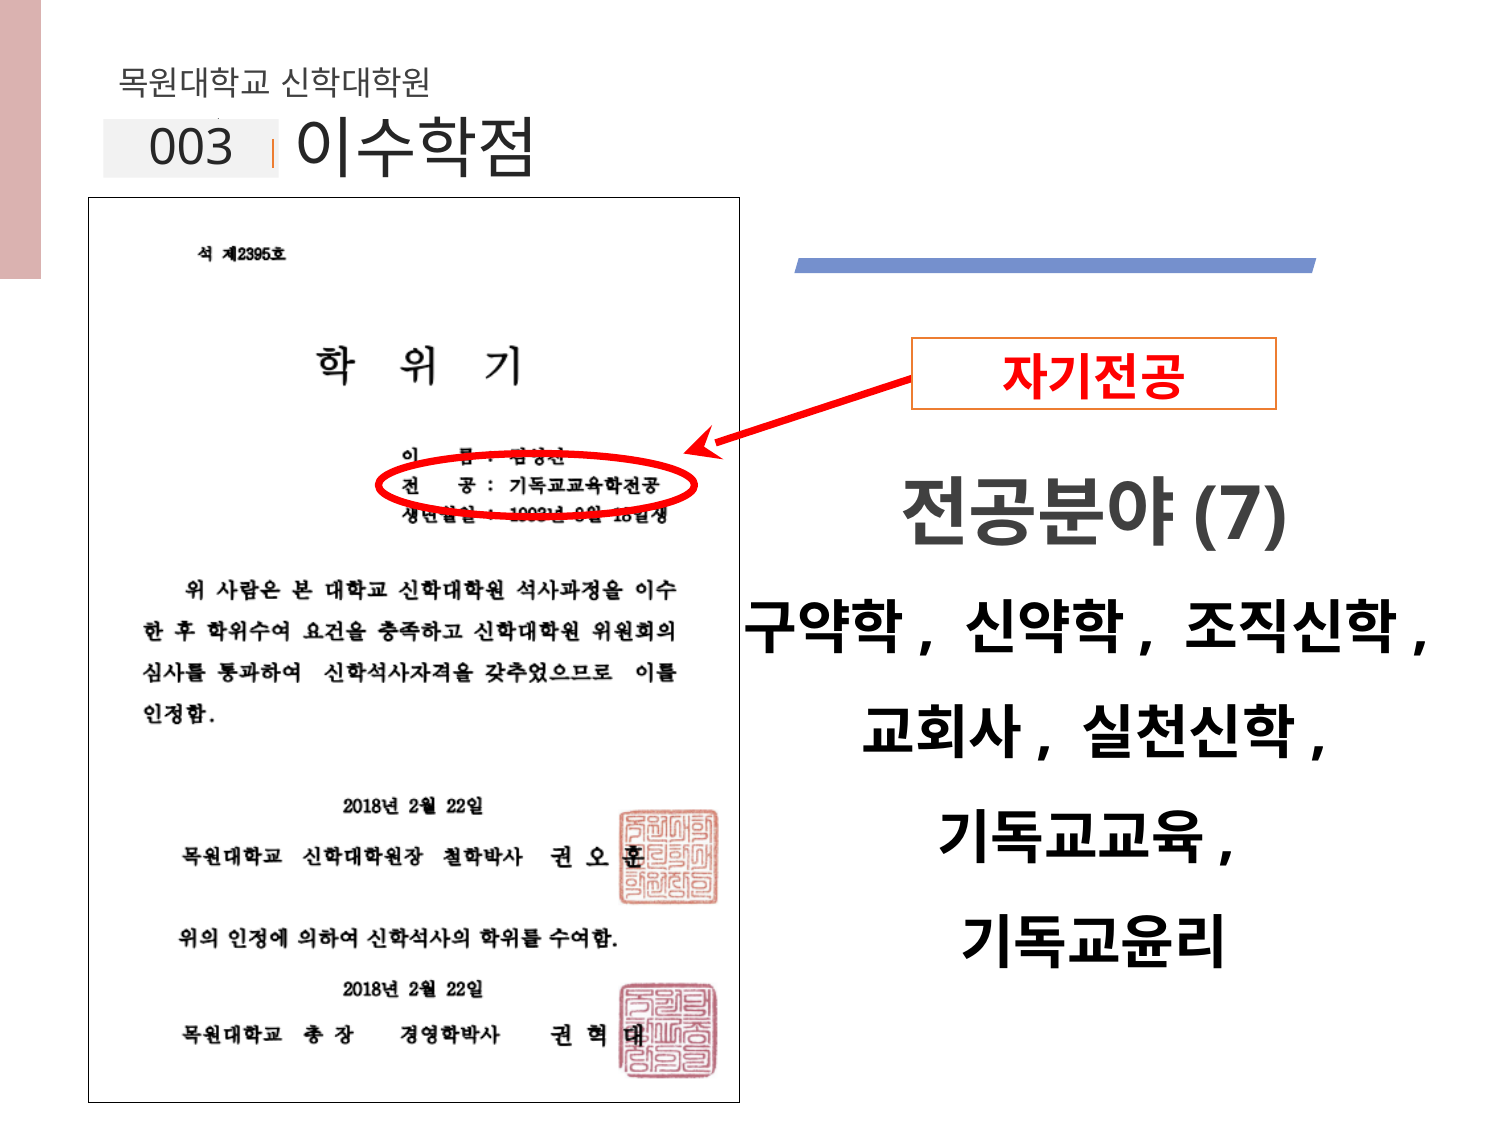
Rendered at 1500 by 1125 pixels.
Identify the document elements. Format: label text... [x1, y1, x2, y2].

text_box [88, 197, 1276, 1103]
text_box 전공분야(7) 구약학, 신약학, 조직신학, 교회사, 실천신학, 기독교교육, 기독교윤리 [1276, 467, 1482, 935]
text_box 이수학점 [278, 121, 1141, 181]
list 003 [103, 119, 279, 178]
list 목원대학교 신학대학원 [103, 58, 852, 111]
